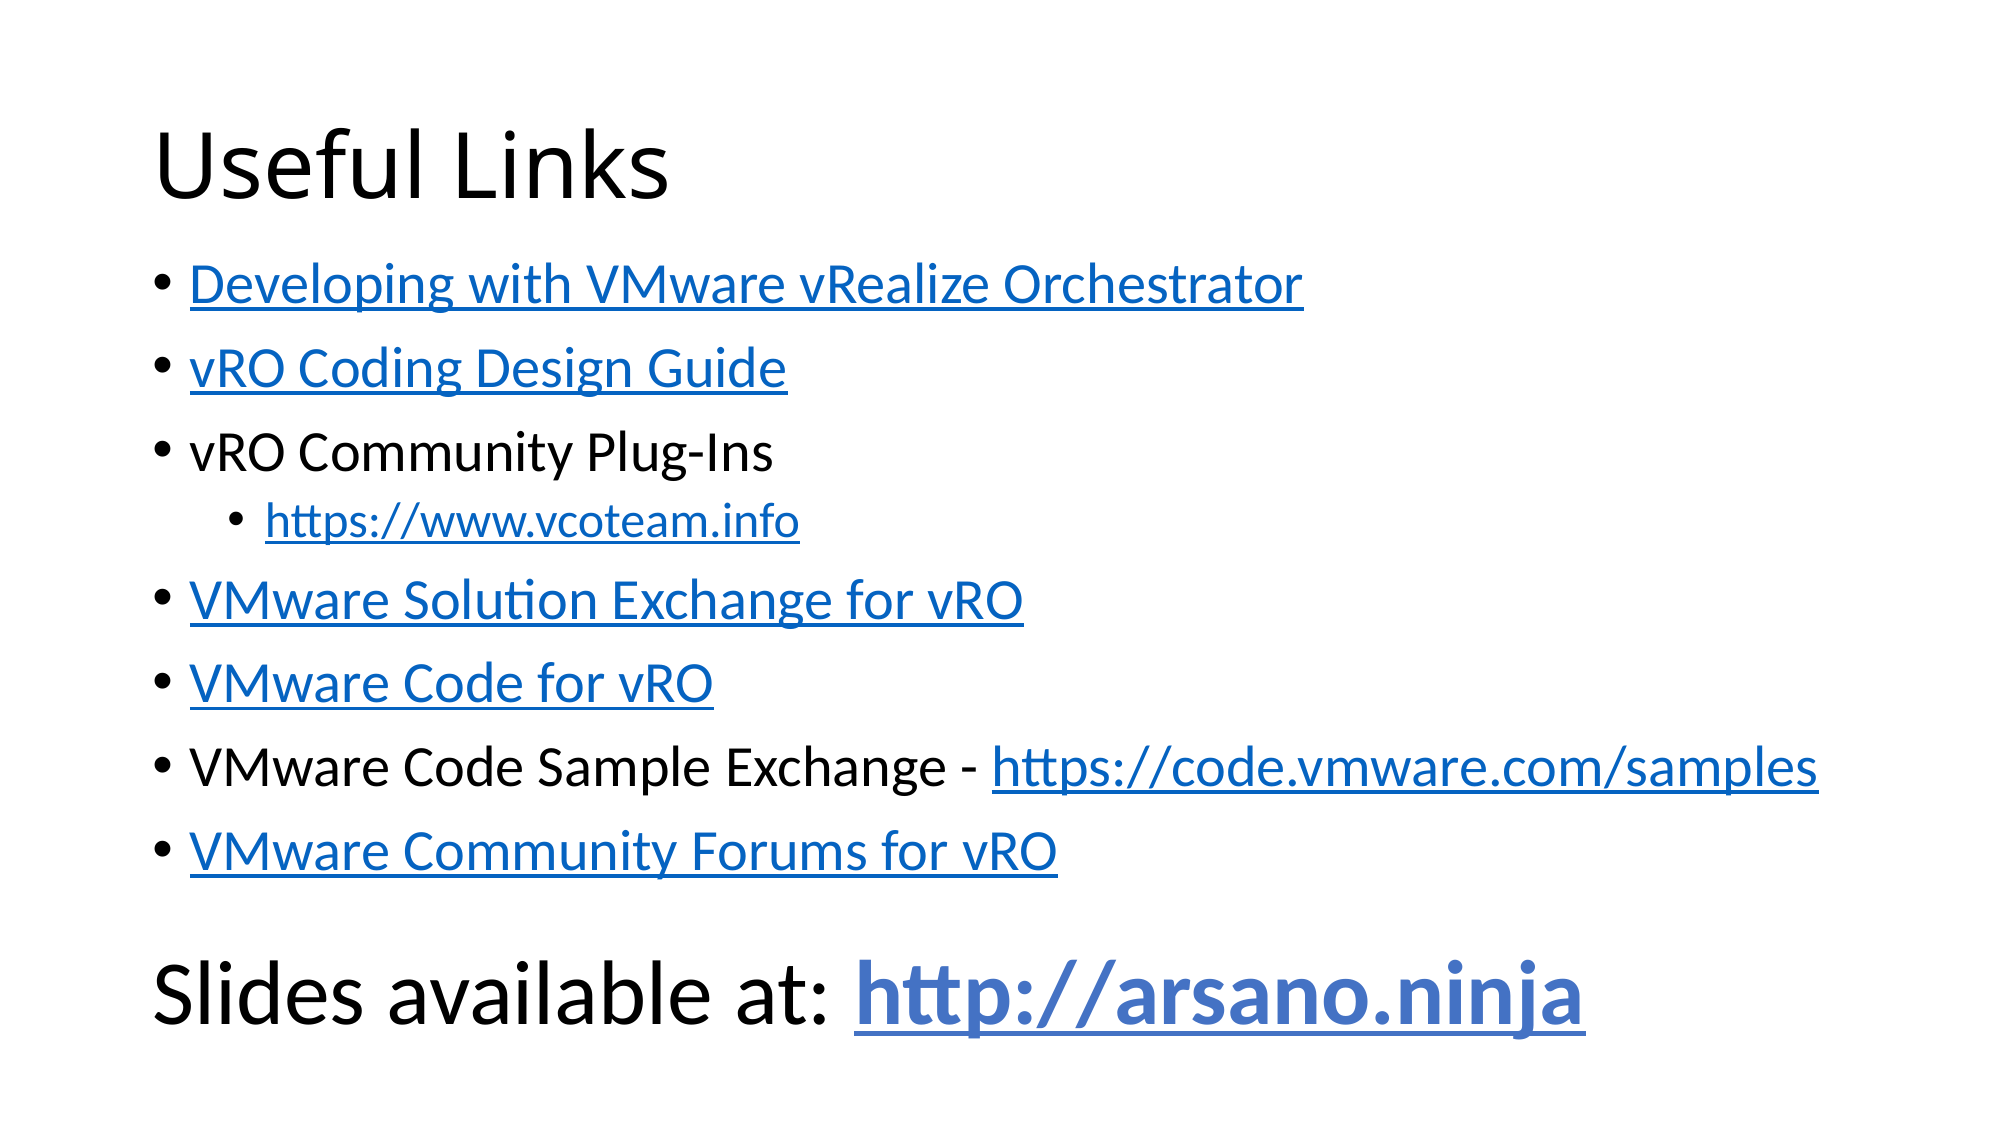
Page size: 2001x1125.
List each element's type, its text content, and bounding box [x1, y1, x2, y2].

text_box Slides available at: http://arsano.ninja [137, 925, 1810, 1051]
list Developing with VMware vRealize Orchestrator vRO Coding Design Guide vRO Community Plug-Ins https://www.vcoteam.info VMware Solution Exchange for vRO VMware Code for vRO VMware Code Sample Exchange - https://code.vmware.com/samples VMware Community Forums for vRO [137, 245, 1863, 1125]
title Useful Links [137, 59, 1863, 245]
